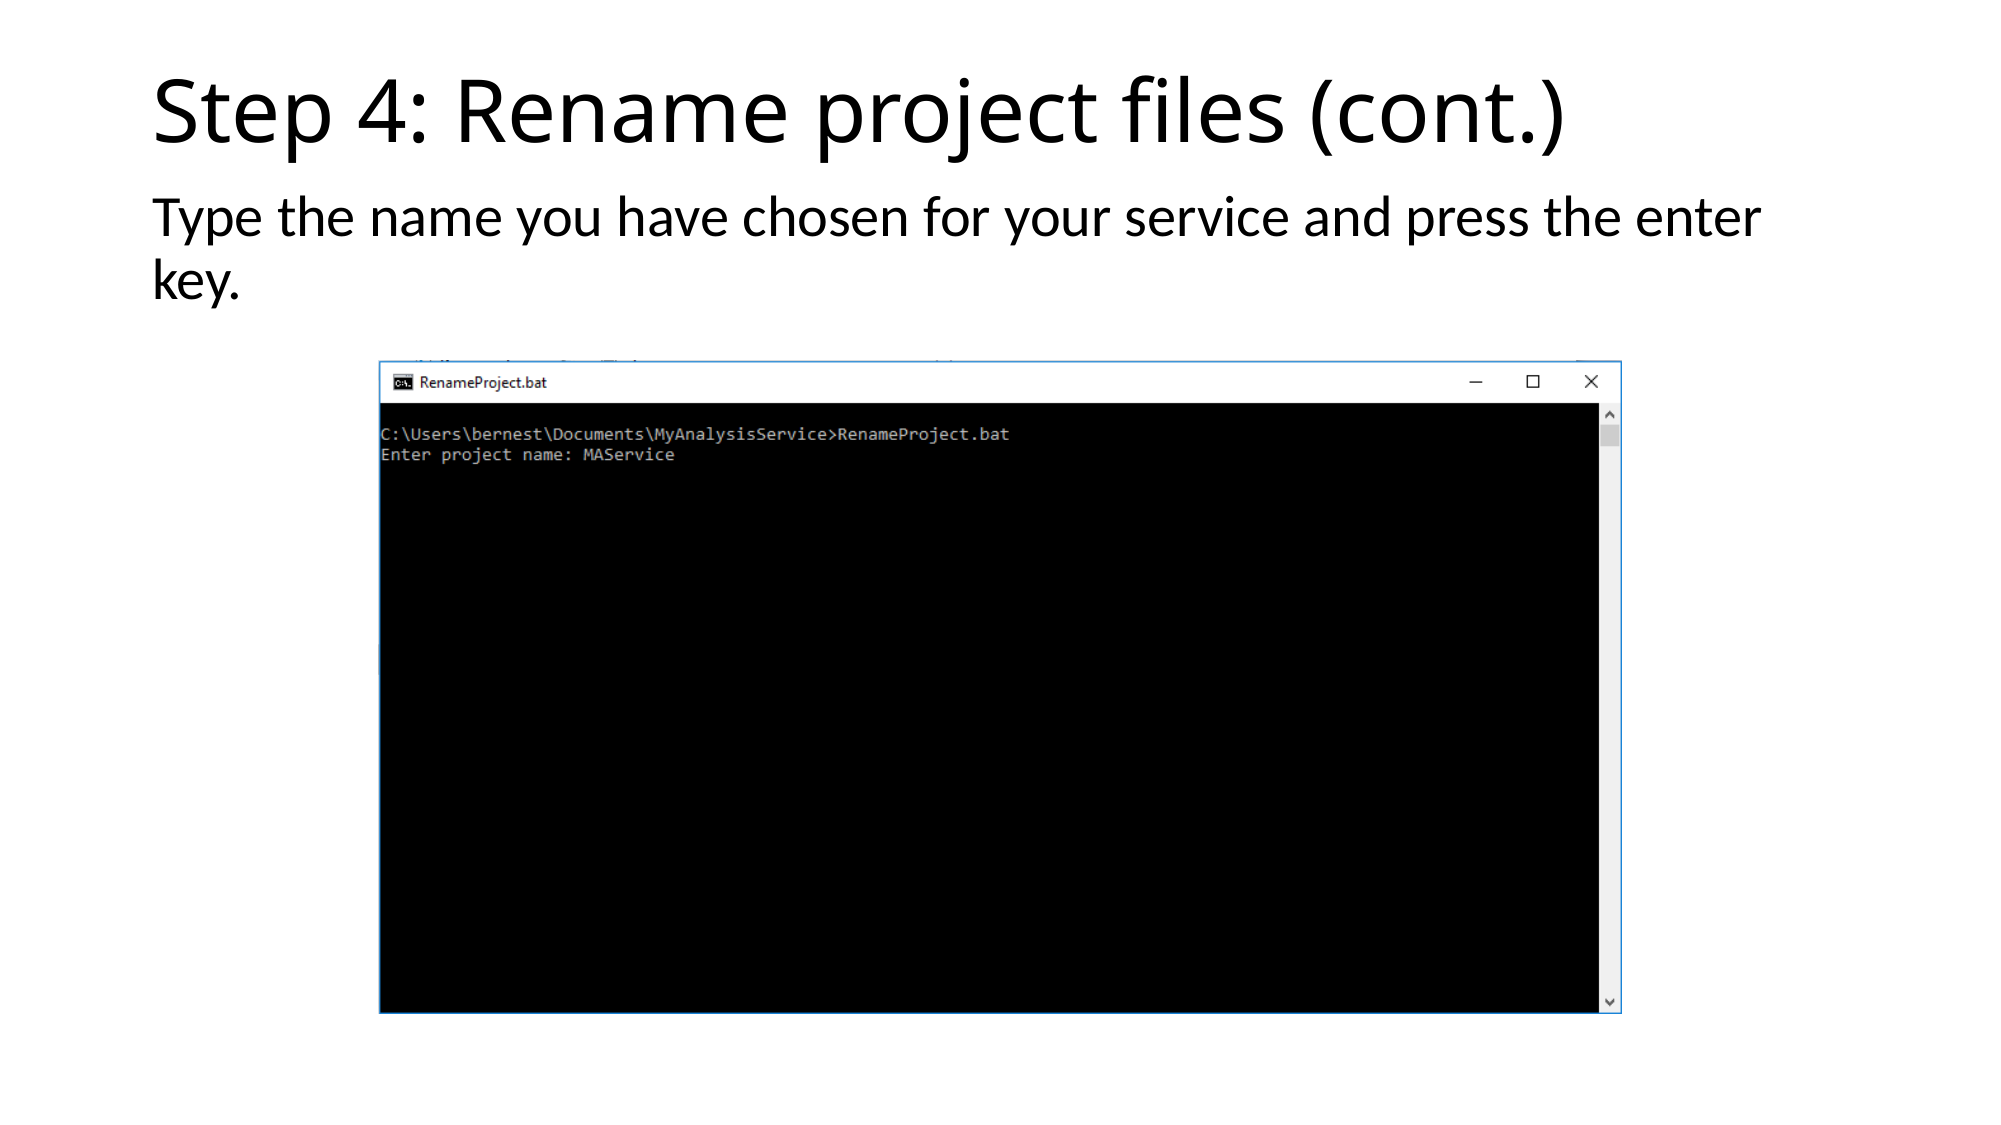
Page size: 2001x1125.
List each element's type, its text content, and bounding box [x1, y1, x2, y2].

list Type the name you have chosen for your service and press the enter key. [137, 178, 1863, 1014]
picture [378, 360, 1622, 1014]
title Step 4: Rename project files (cont.) [137, 59, 1863, 170]
